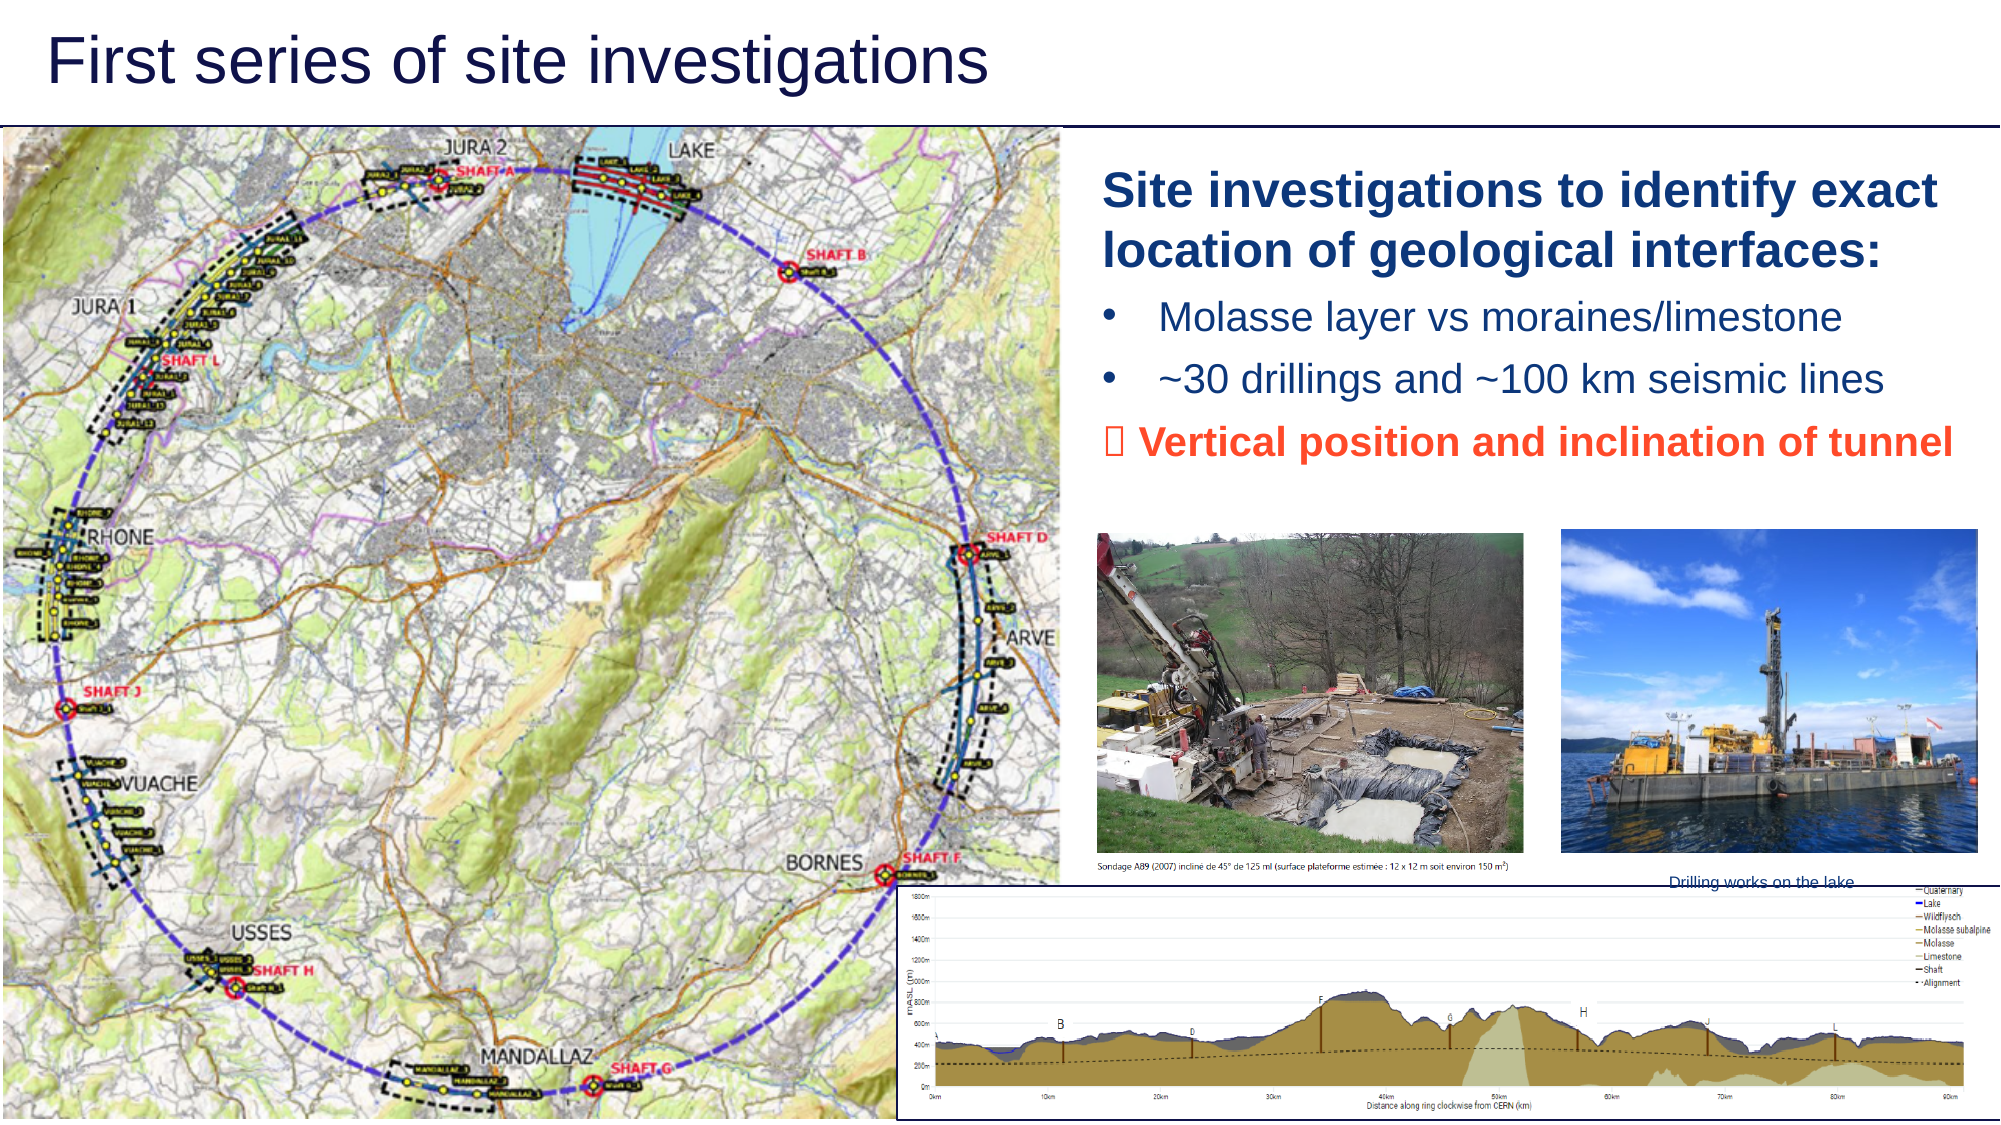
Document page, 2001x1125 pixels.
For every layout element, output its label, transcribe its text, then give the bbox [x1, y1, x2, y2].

picture [1093, 532, 1529, 882]
picture [3, 127, 2000, 1119]
text_box Drilling works on the lake [1654, 853, 1947, 886]
picture [1561, 529, 1978, 853]
text_box Site investigations to identify exact location of geological interfaces: Molasse layer vs moraines/limestone ~30 drillings and ~100 km seismic lines  Vertical position and inclination of tunnel [1087, 149, 1989, 472]
text_box First series of site investigations [32, 9, 1034, 104]
